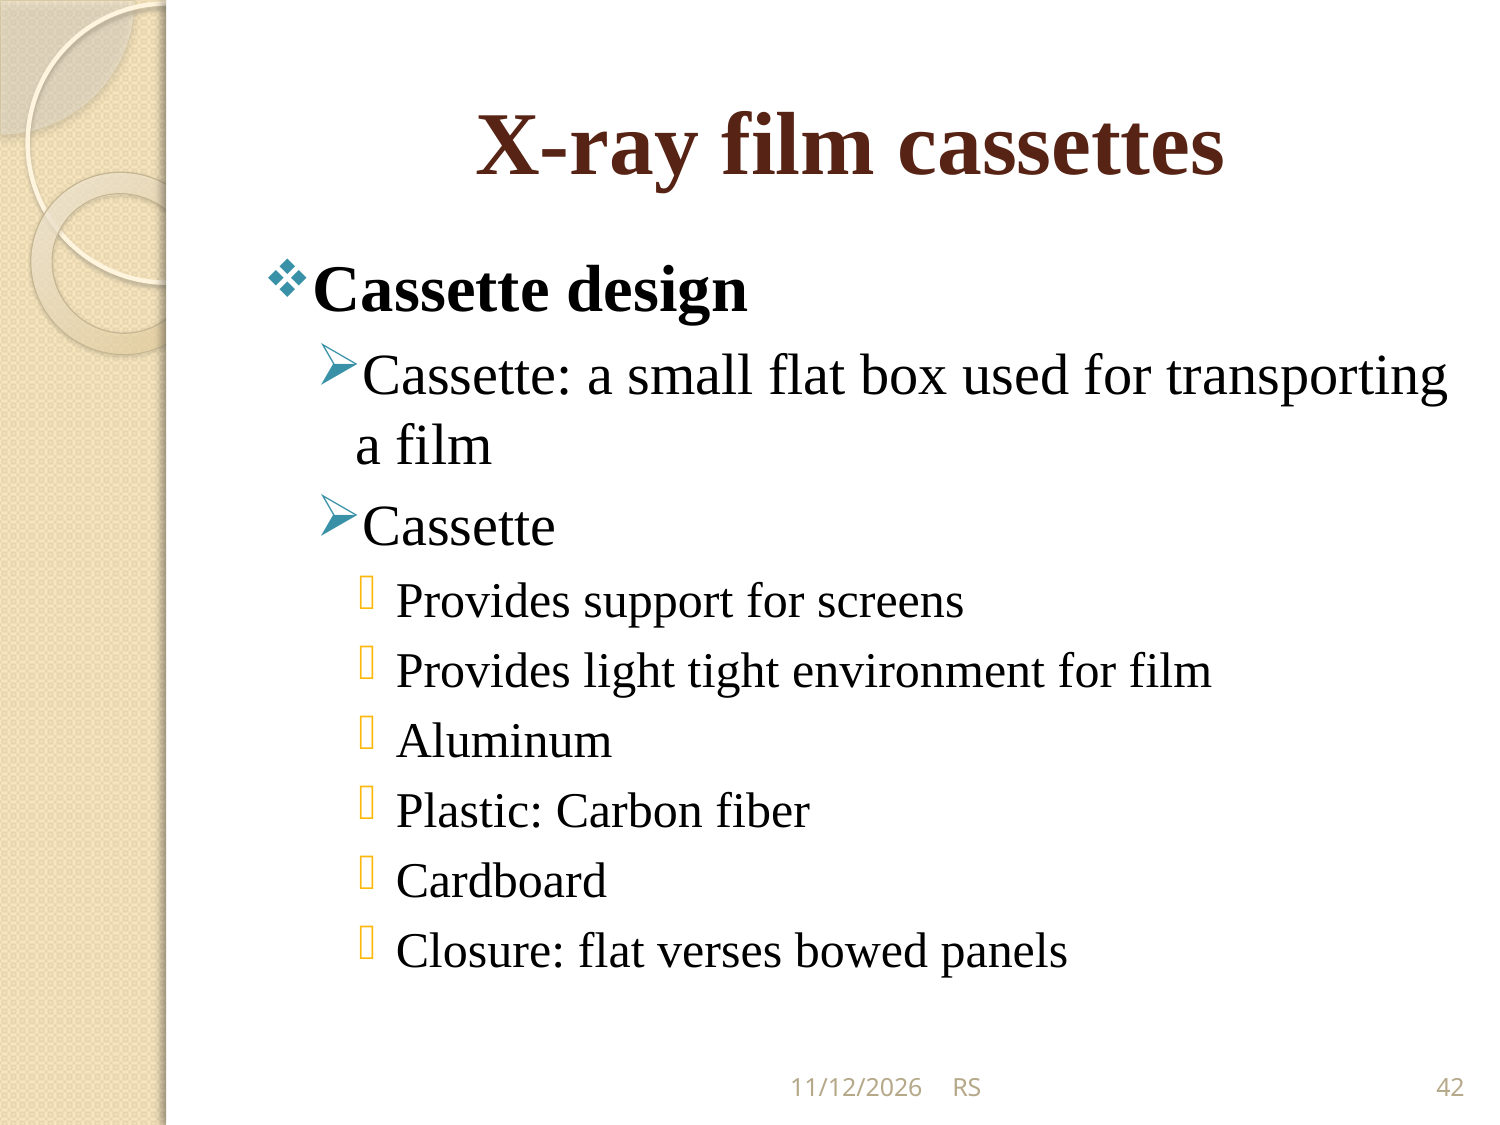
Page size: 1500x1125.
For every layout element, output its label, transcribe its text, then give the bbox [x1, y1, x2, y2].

slide_number 42 [1413, 1034, 1488, 1113]
footer RS [937, 1034, 1413, 1113]
title X-ray film cassettes [235, 45, 1466, 233]
list Cassette design Cassette: a small flat box used for transporting a film Cassette Provides support for screens Provides light tight environment for film Aluminum Plastic: Carbon fiber Cardboard Closure: flat verses bowed panels [235, 237, 1466, 1025]
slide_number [587, 1034, 937, 1113]
